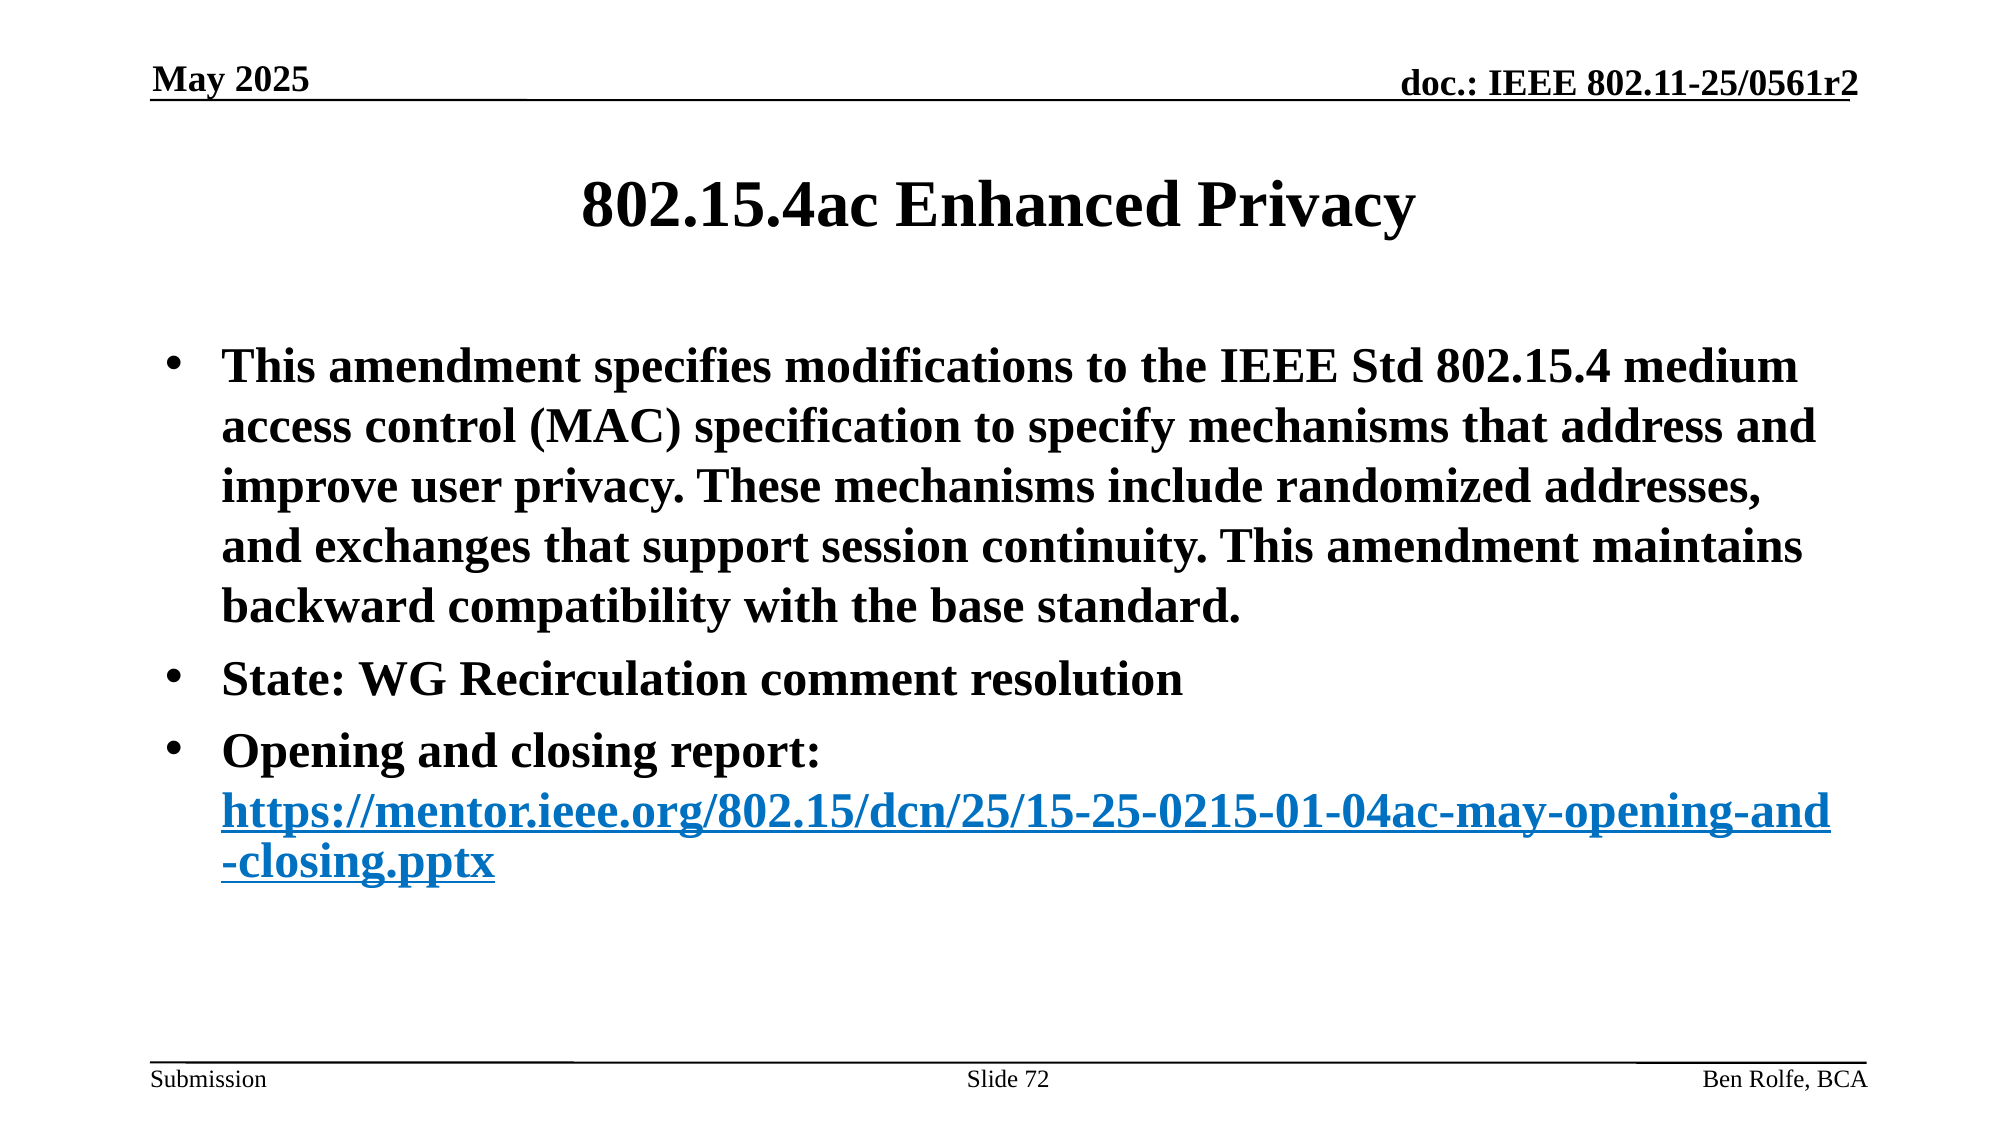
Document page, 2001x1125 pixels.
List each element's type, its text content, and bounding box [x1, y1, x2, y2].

footer Ben Rolfe, BCA [1171, 1061, 1869, 1093]
title 802.15.4ac Enhanced Privacy [149, 112, 1850, 288]
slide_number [152, 54, 563, 100]
slide_number Slide 72 [950, 1061, 1067, 1123]
list This amendment specifies modifications to the IEEE Std 802.15.4 medium access control (MAC) specification to specify mechanisms that address and improve user privacy. These mechanisms include randomized addresses, and exchanges that support session continuity. This amendment maintains backward compatibility with the base standard. State: WG Recirculation comment resolution Opening and closing report: https://mentor.ieee.org/802.15/dcn/25/15-25-0215-01-04ac-may-opening-and-closing.pptx [149, 324, 1850, 1000]
